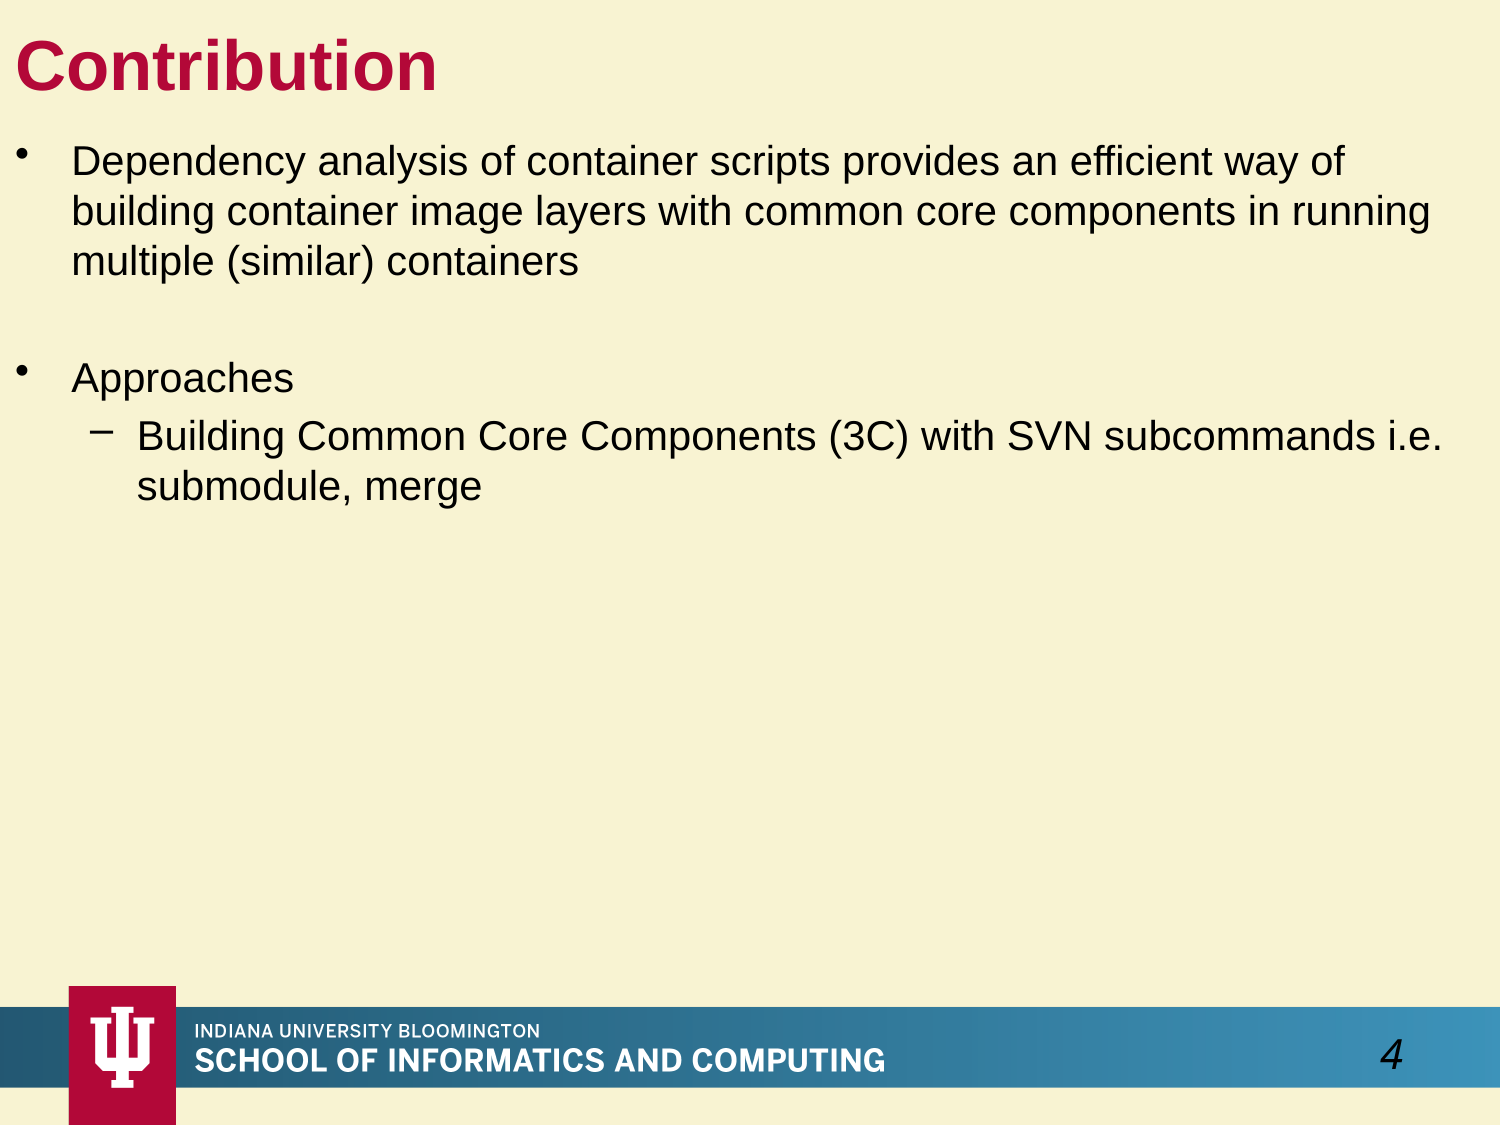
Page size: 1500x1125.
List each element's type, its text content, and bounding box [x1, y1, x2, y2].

title Contribution [0, 0, 1497, 125]
slide_number 4 [1365, 1032, 1474, 1081]
picture [0, 986, 1500, 1125]
list Dependency analysis of container scripts provides an efficient way of building container image layers with common core components in running multiple (similar) containers Approaches Building Common Core Components (3C) with SVN subcommands i.e. submodule, merge [0, 126, 1488, 975]
